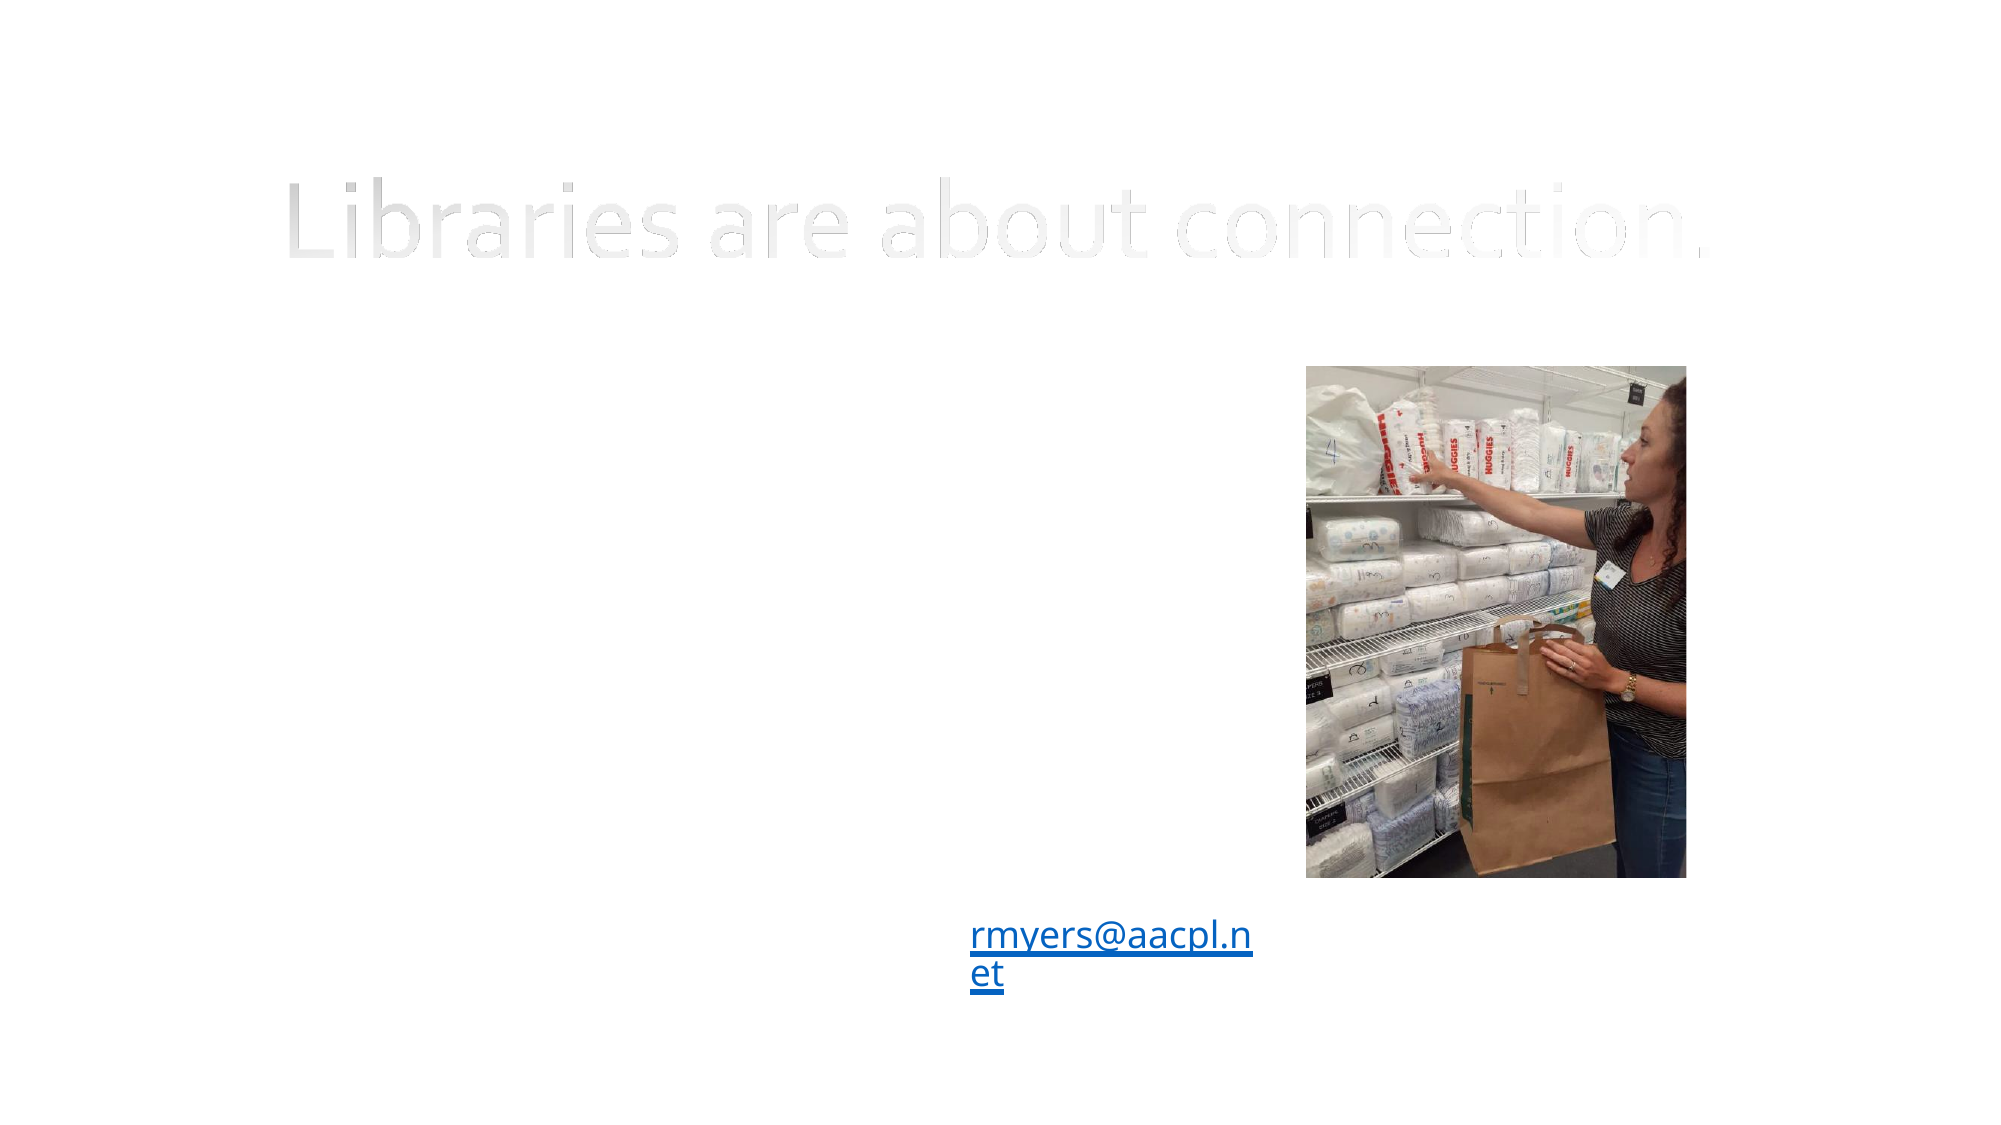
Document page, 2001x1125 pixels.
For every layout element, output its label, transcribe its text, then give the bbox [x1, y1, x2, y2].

text_box [1306, 366, 1687, 878]
text_box Rachel Myers Anne Arundel County Public Library rmyers@aacpl.net [708, 731, 1262, 963]
text_box [289, 177, 1710, 258]
